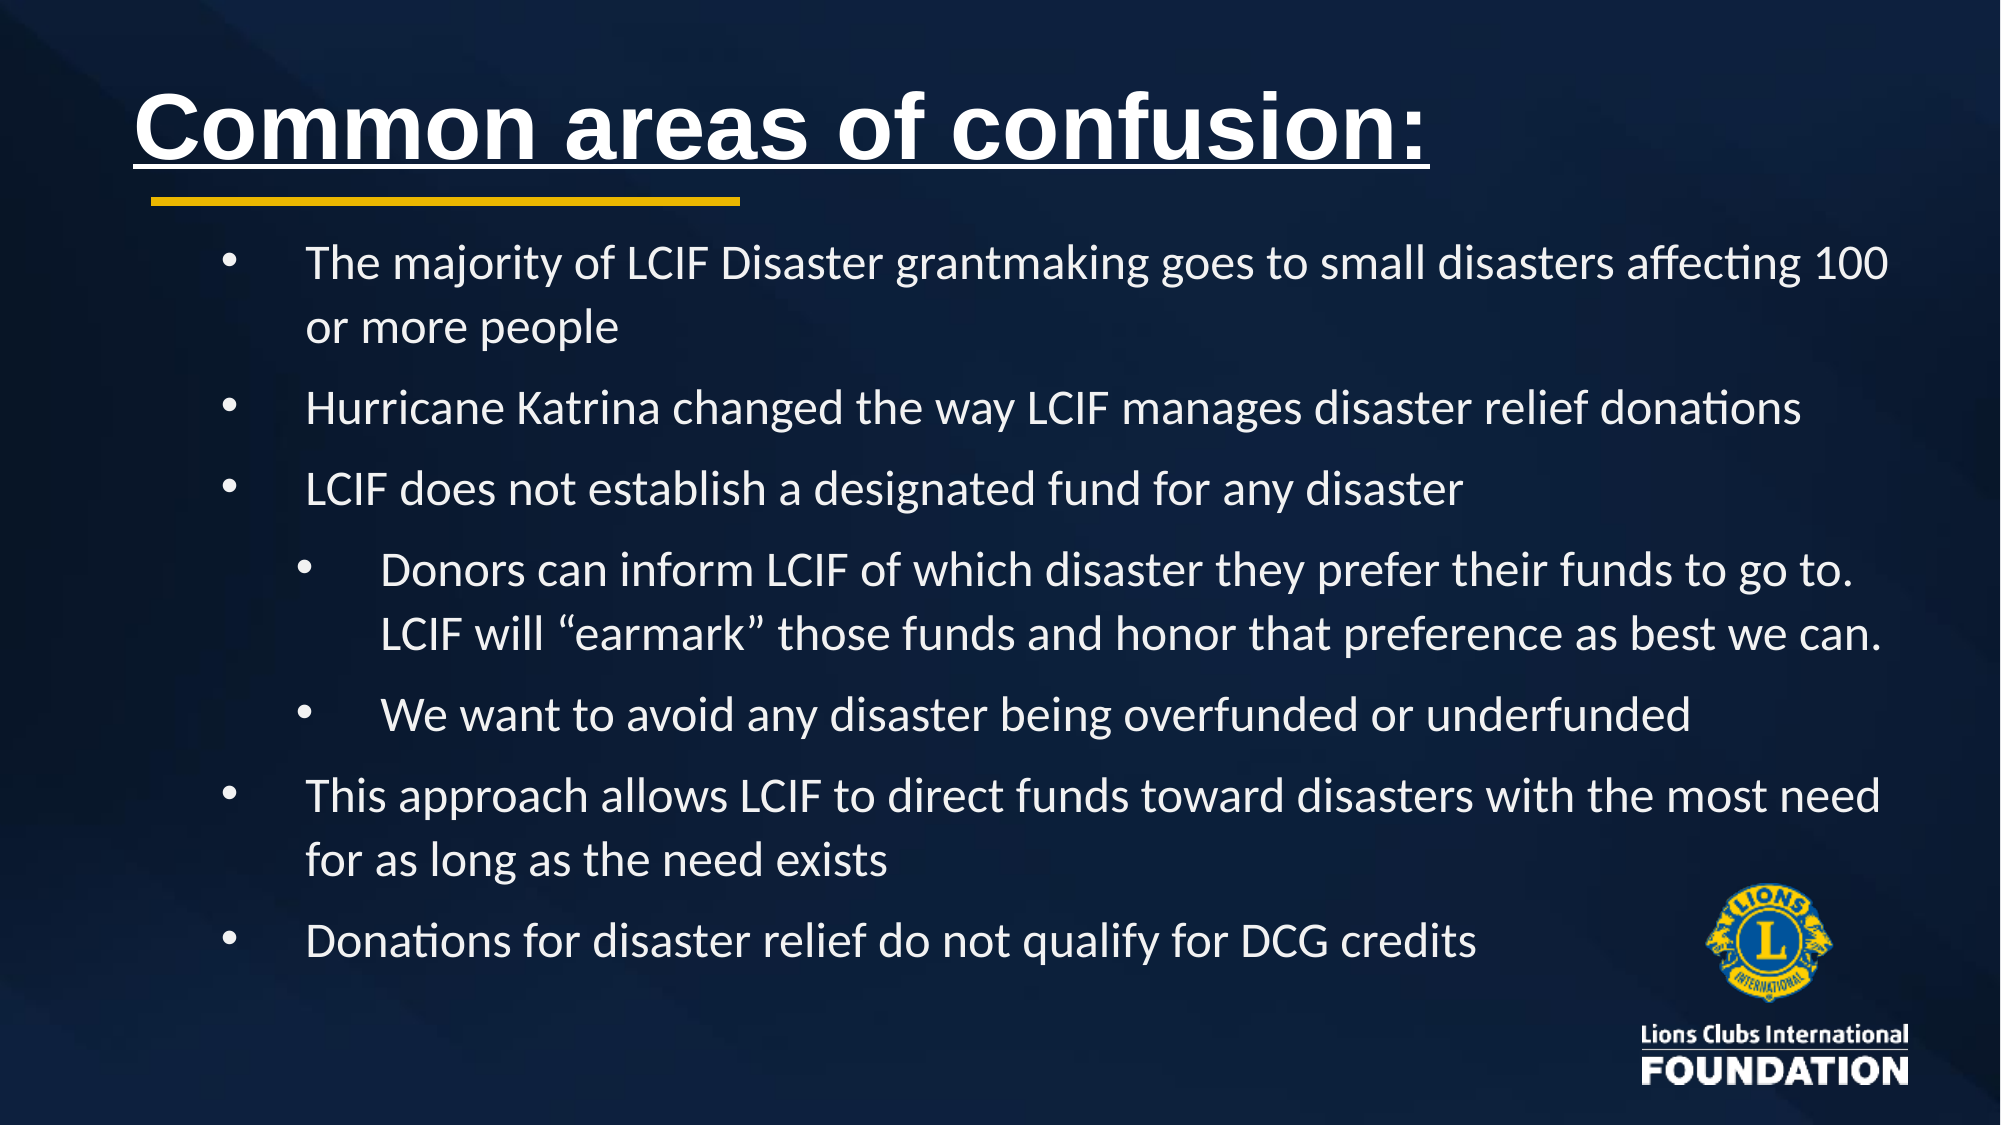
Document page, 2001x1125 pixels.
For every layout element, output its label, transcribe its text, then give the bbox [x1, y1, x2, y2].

text_box Common areas of confusion: [118, 58, 2000, 186]
text_box The majority of LCIF Disaster grantmaking goes to small disasters affecting 100 or more people Hurricane Katrina changed the way LCIF manages disaster relief donations LCIF does not establish a designated fund for any disaster Donors can inform LCIF of which disaster they prefer their funds to go to. LCIF will “earmark” those funds and honor that preference as best we can. We want to avoid any disaster being overfunded or underfunded This approach allows LCIF to direct funds toward disasters with the most need for as long as the need exists Donations for disaster relief do not qualify for DCG credits [131, 218, 1932, 975]
picture [0, 0, 2001, 1125]
